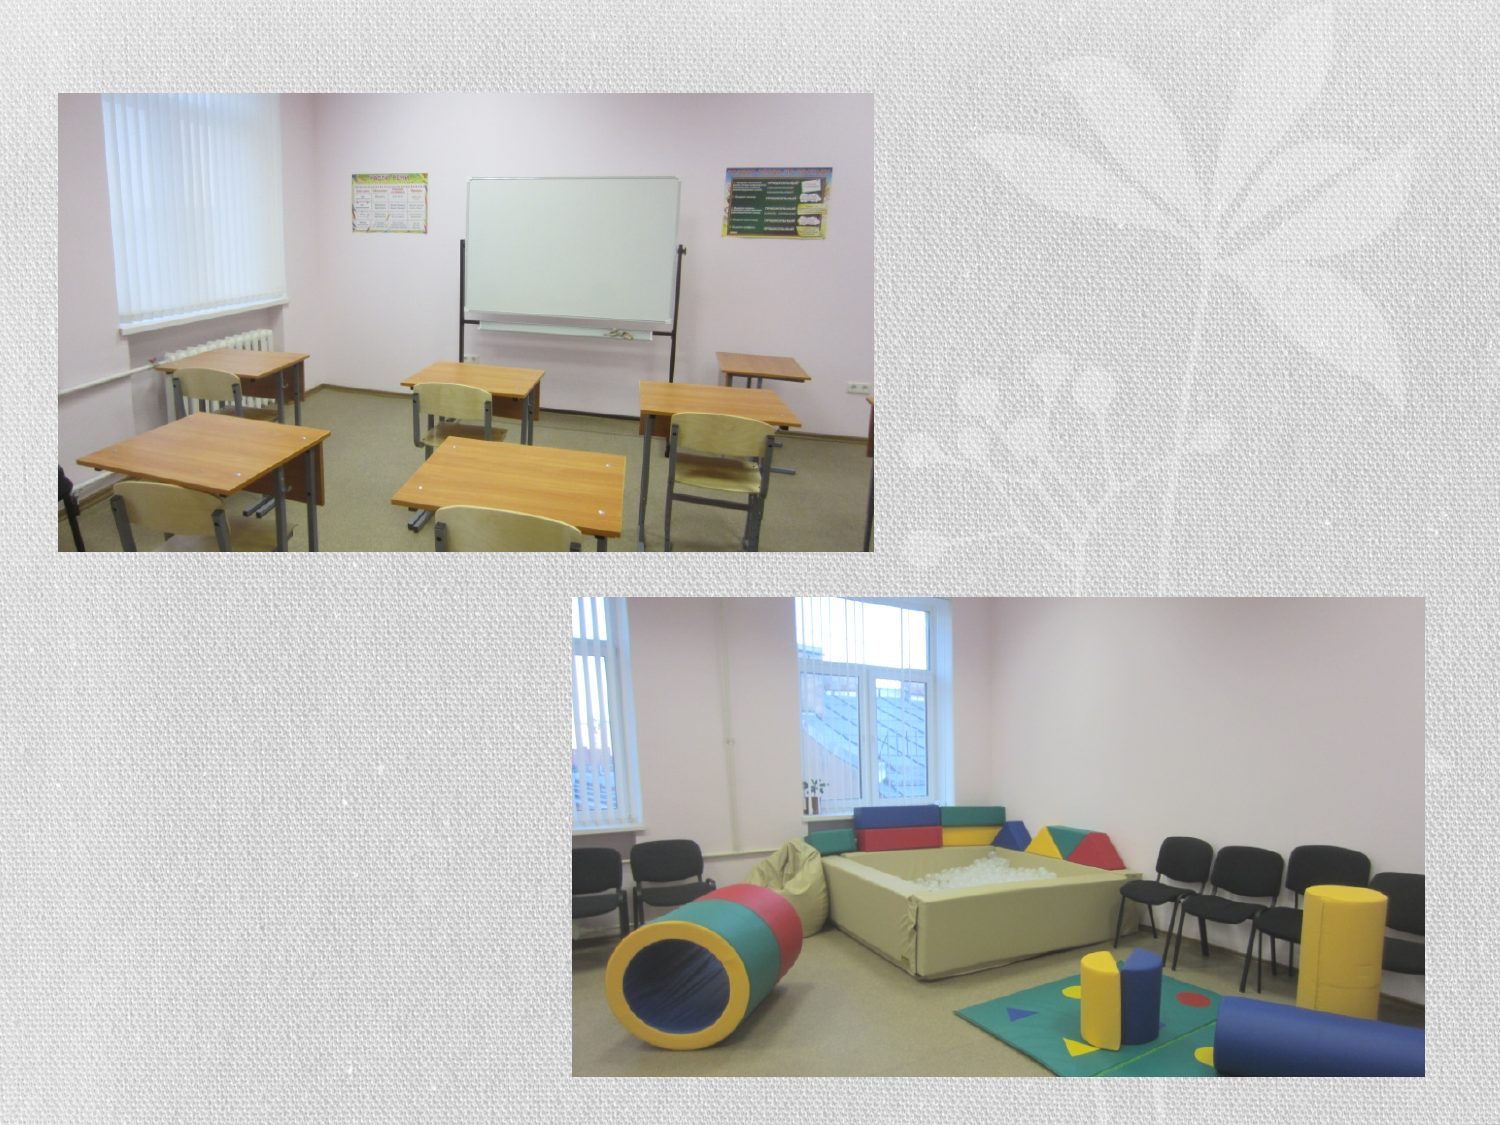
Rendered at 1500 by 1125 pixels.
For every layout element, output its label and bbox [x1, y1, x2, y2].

list [572, 597, 1426, 1077]
picture [58, 93, 874, 552]
